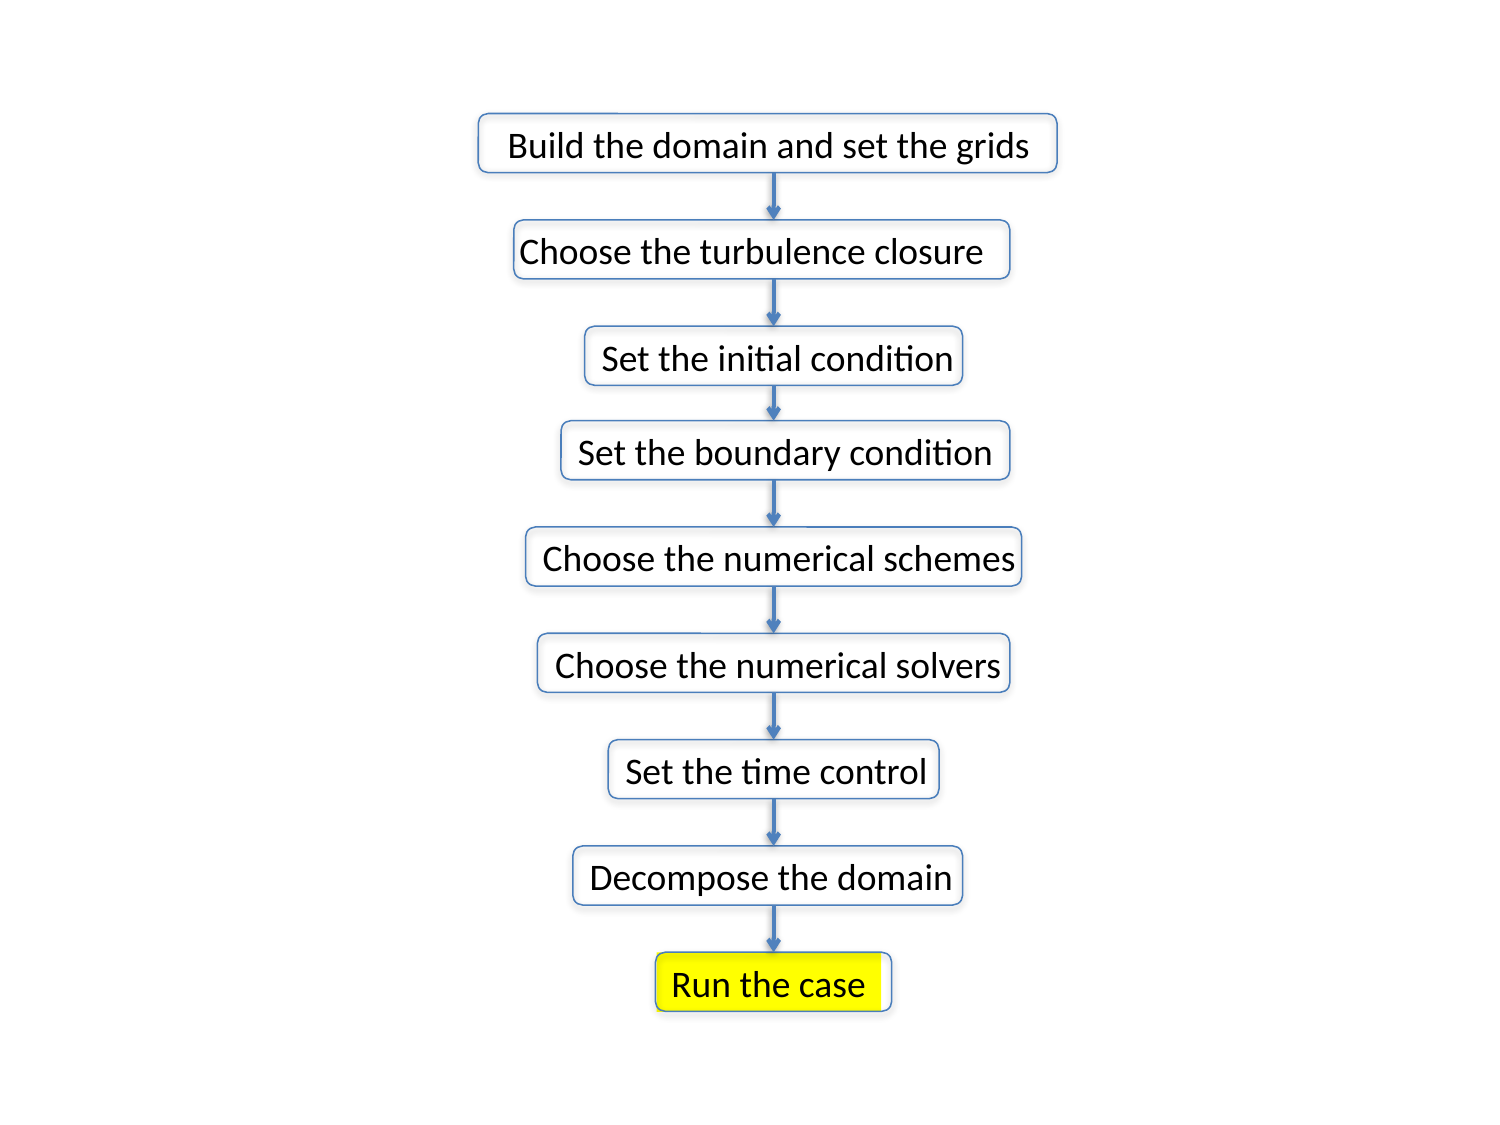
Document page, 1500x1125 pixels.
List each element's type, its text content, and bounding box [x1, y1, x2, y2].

text_box Set the initial condition [959, 326, 970, 386]
text_box [572, 845, 964, 906]
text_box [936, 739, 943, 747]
text_box [654, 951, 893, 1013]
text_box [607, 738, 940, 800]
text_box [560, 419, 1011, 481]
text_box [536, 632, 1011, 694]
text_box Choose the numerical solvers [1007, 633, 1017, 694]
text_box [512, 219, 1011, 280]
text_box [477, 112, 1058, 174]
text_box Choose the turbulence closure [504, 219, 518, 280]
text_box [583, 325, 964, 387]
text_box [524, 526, 1023, 587]
text_box Choose the numerical schemes [1019, 527, 1032, 587]
text_box Decompose the domain [957, 845, 969, 906]
